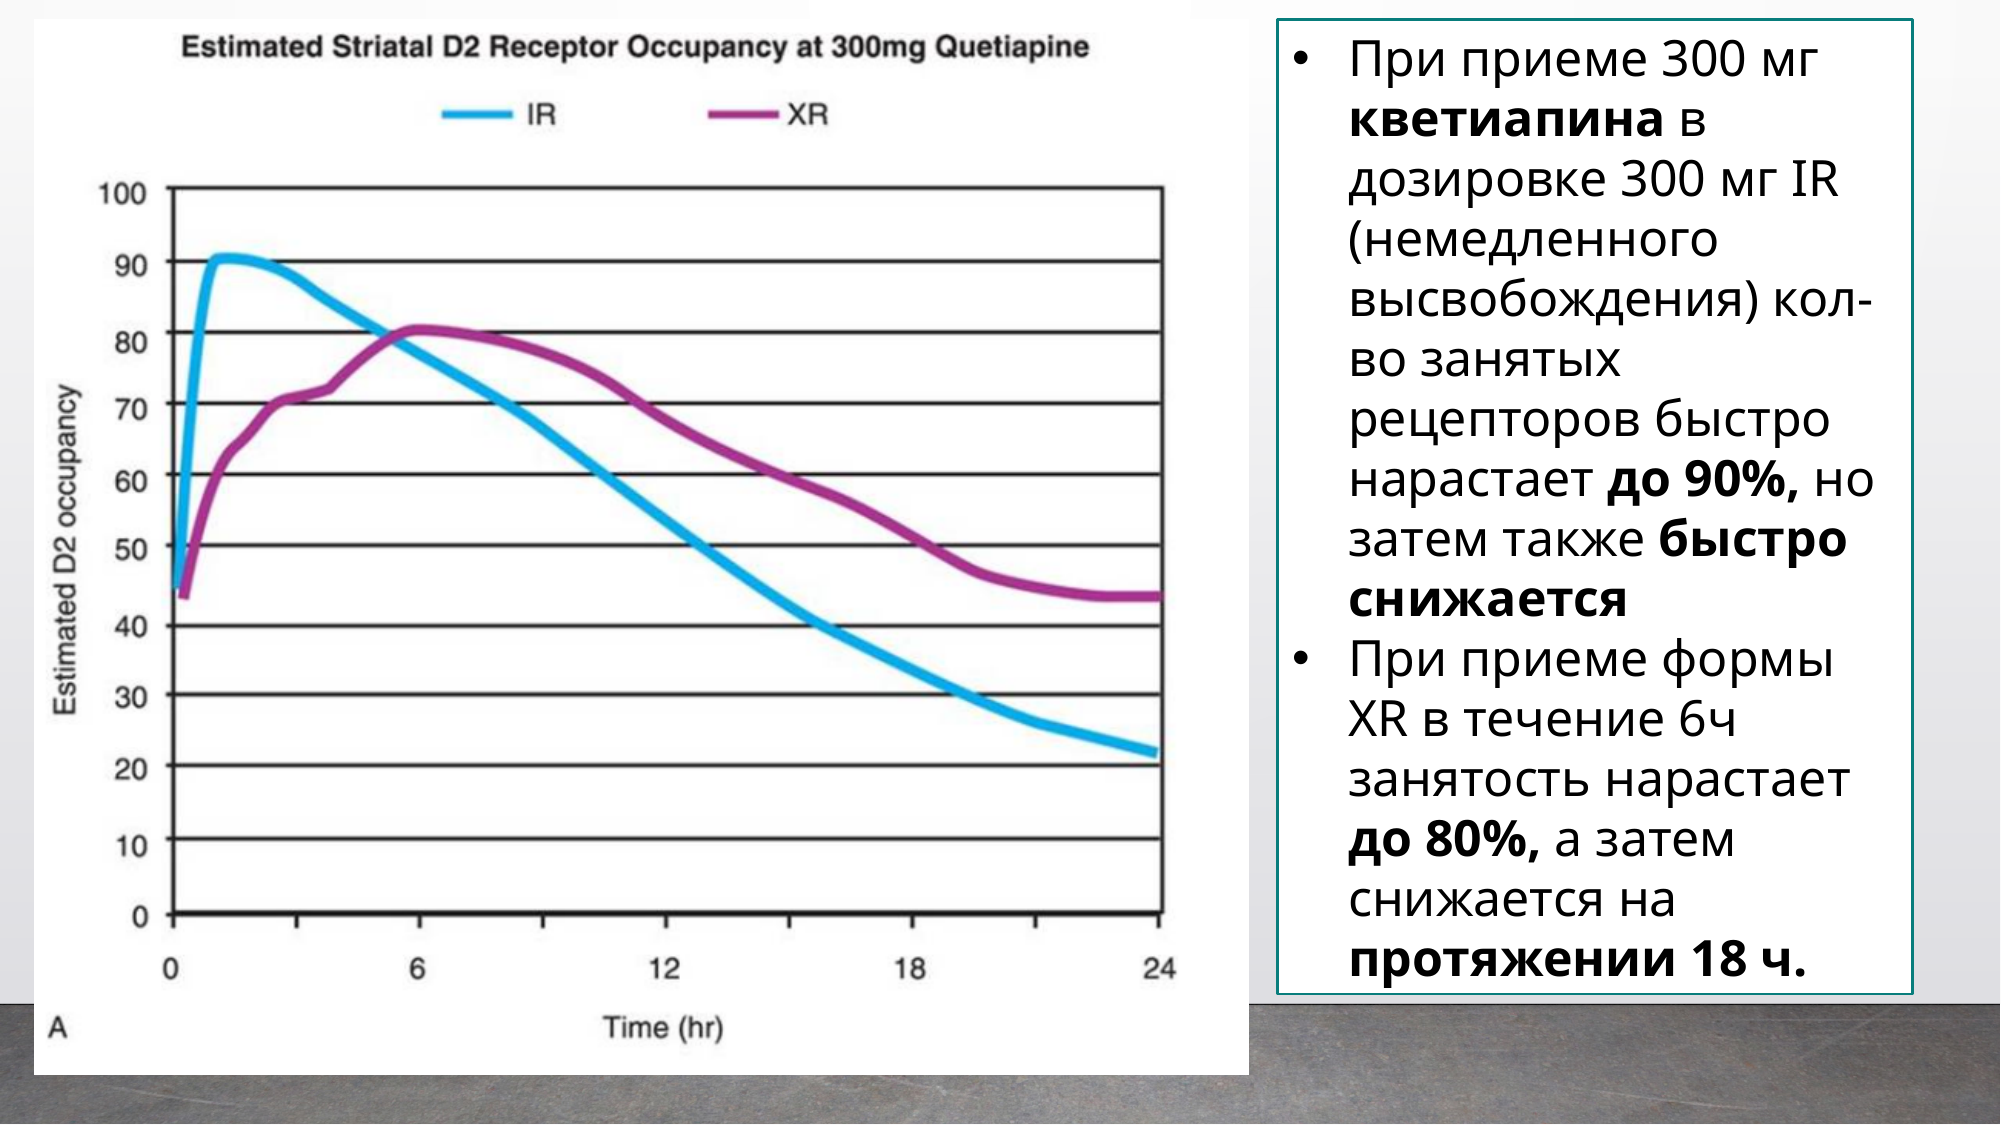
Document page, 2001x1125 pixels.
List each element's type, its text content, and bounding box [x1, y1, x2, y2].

picture [0, 19, 2000, 1124]
text_box При приеме 300 мг кветиапина в дозировке 300 мг IR (немедленного высвобождения) кол-во занятых рецепторов быстро нарастает до 90%, но затем также быстро снижается При приеме формы ХR в течение 6ч занятость нарастает до 80%, а затем снижается на протяжении 18 ч. [1276, 18, 1914, 995]
